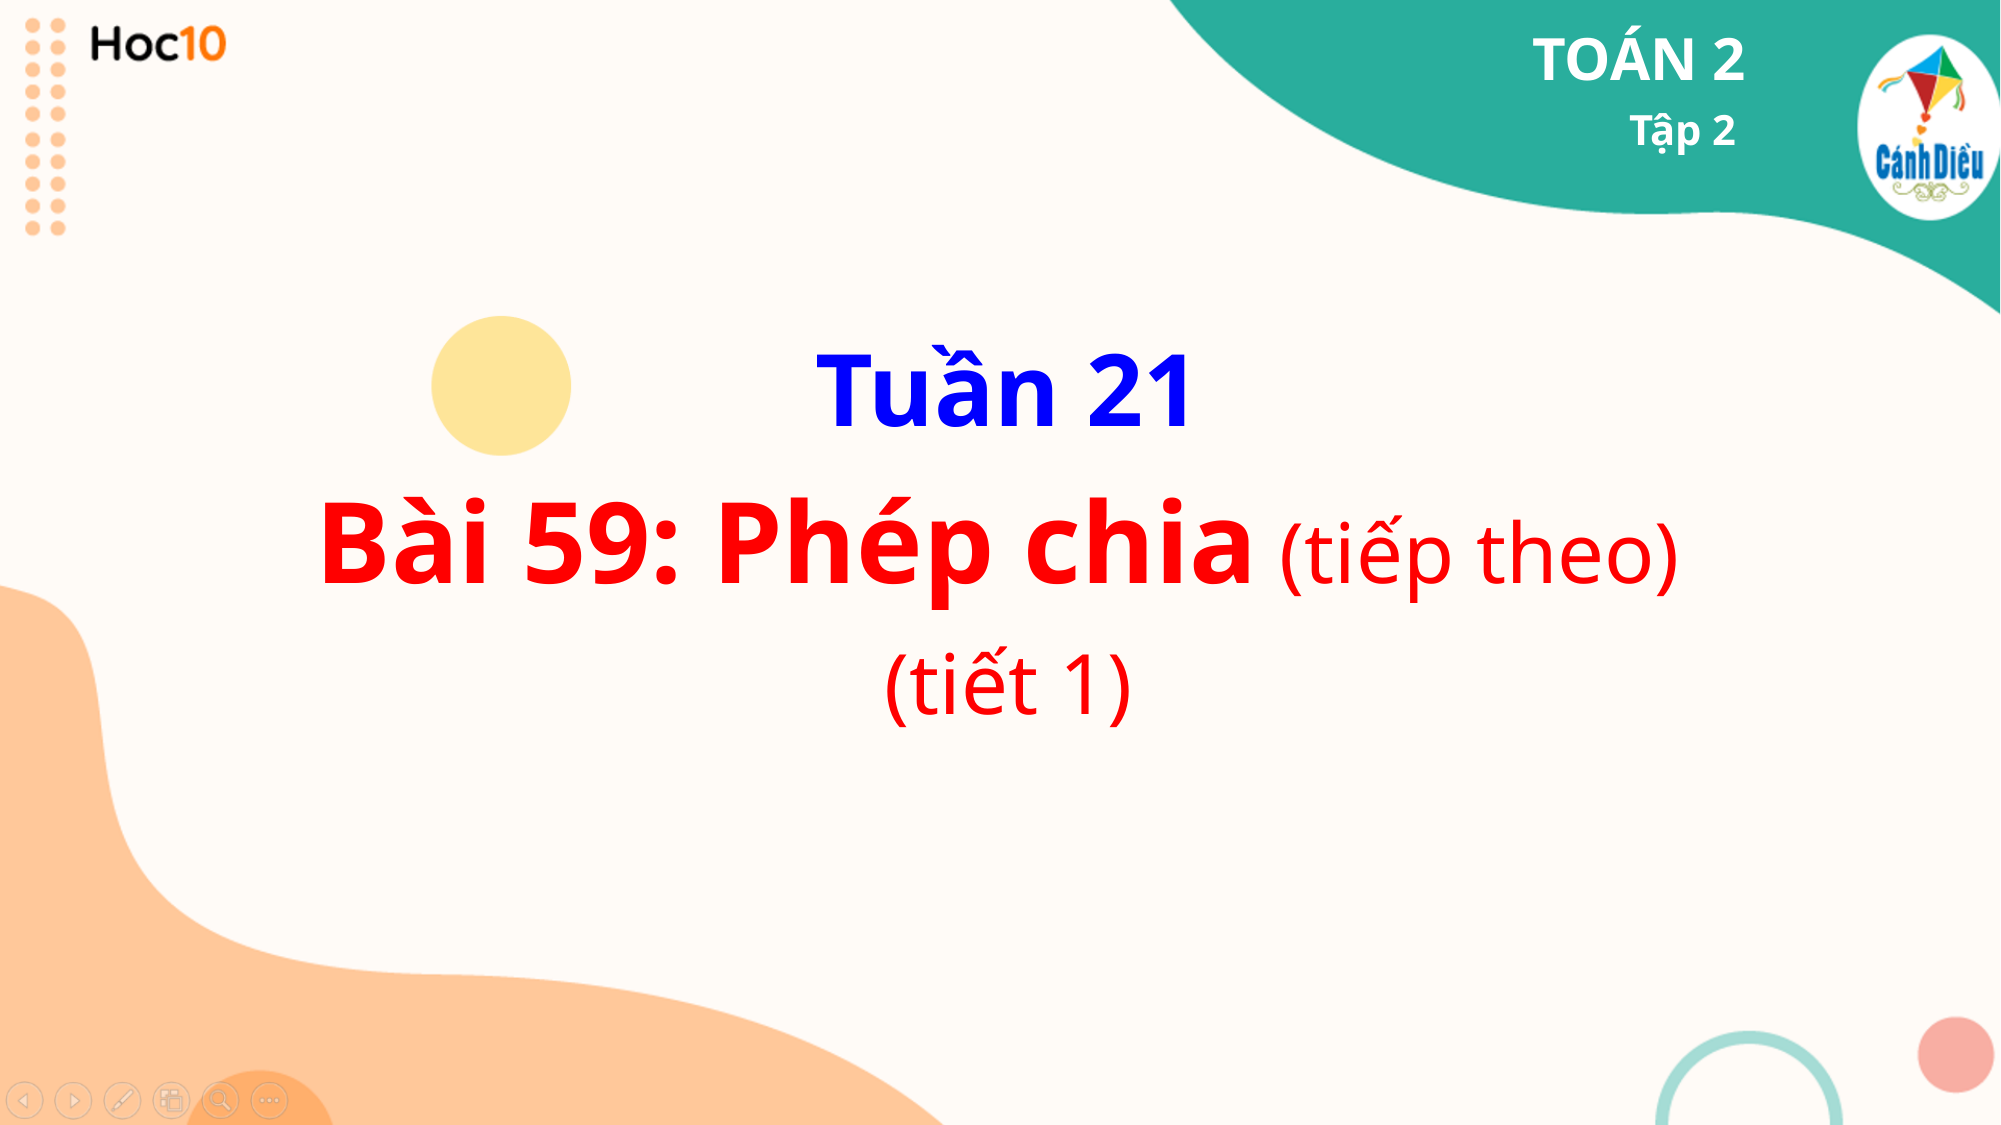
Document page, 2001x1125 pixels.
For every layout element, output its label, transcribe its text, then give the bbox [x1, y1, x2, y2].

text_box TOÁN 2 [1517, 14, 1762, 100]
text_box Tập 2 [1614, 96, 1752, 162]
text_box Tuần 21 Bài 59: Phép chia (tiếp theo) (tiết 1) [119, 319, 1898, 739]
picture [0, 0, 2001, 1125]
